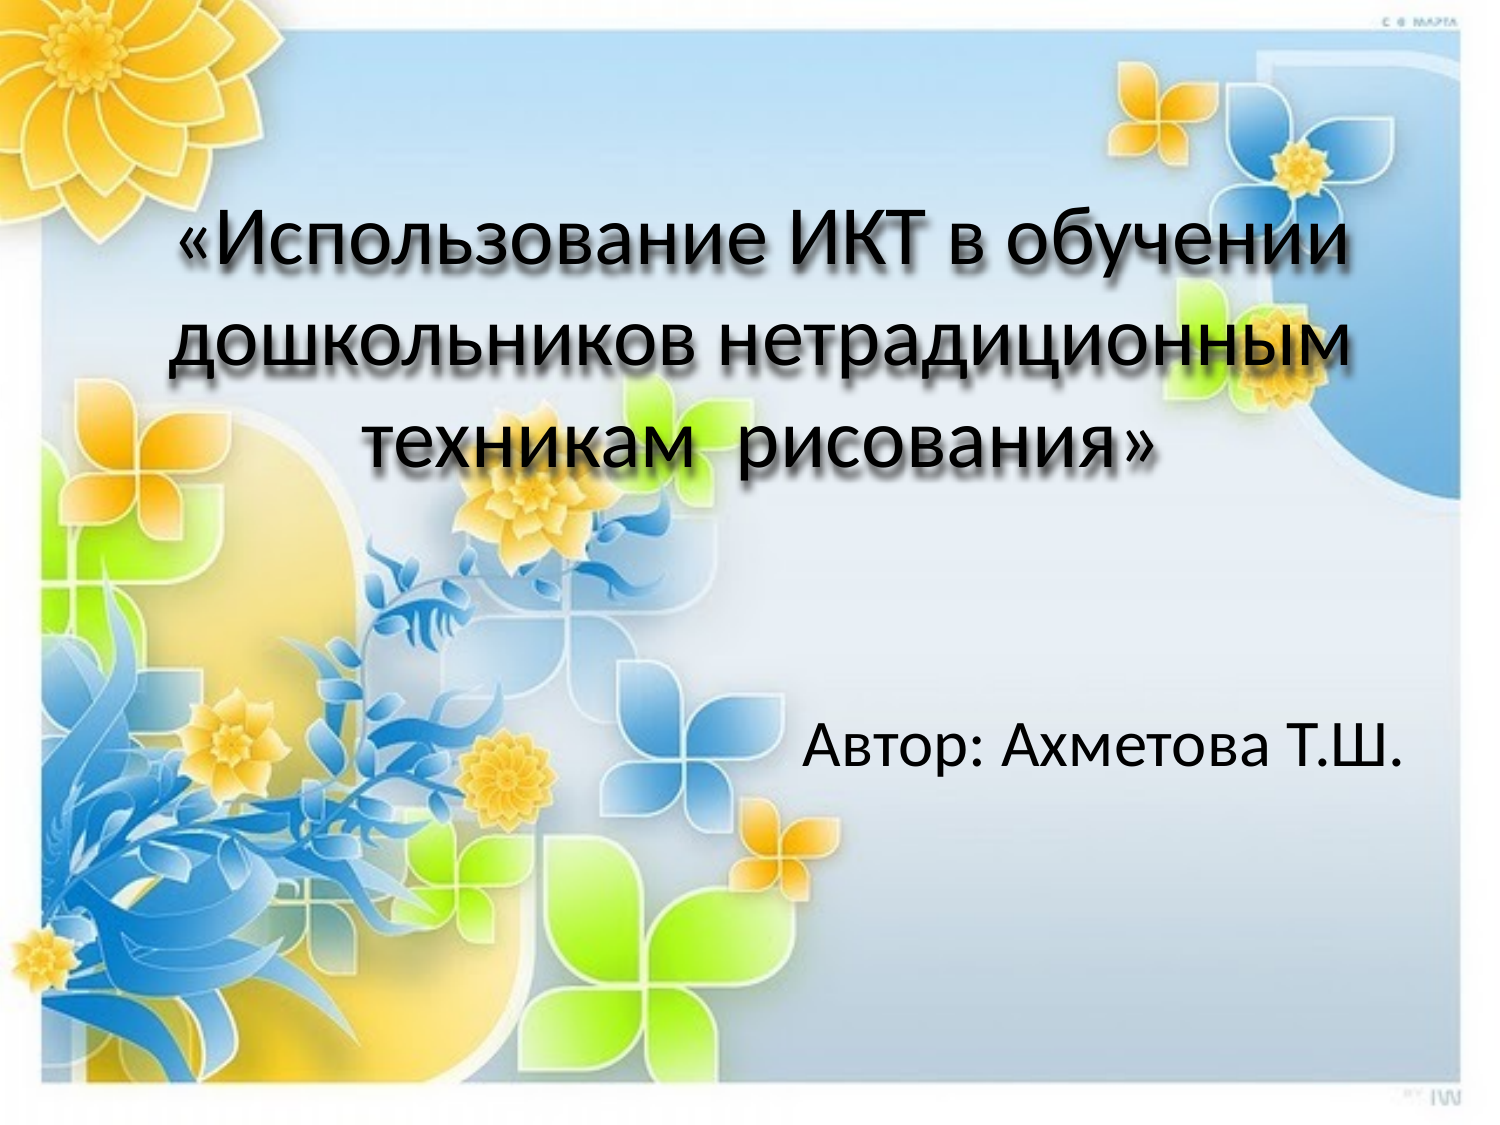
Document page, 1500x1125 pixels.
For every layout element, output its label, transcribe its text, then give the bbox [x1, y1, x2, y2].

picture [0, 0, 1500, 1125]
title «Использование ИКТ в обучении дошкольников нетрадиционным техникам рисования» [147, 160, 1376, 504]
subtitle Автор: Ахметова Т.Ш. [773, 692, 1436, 1008]
